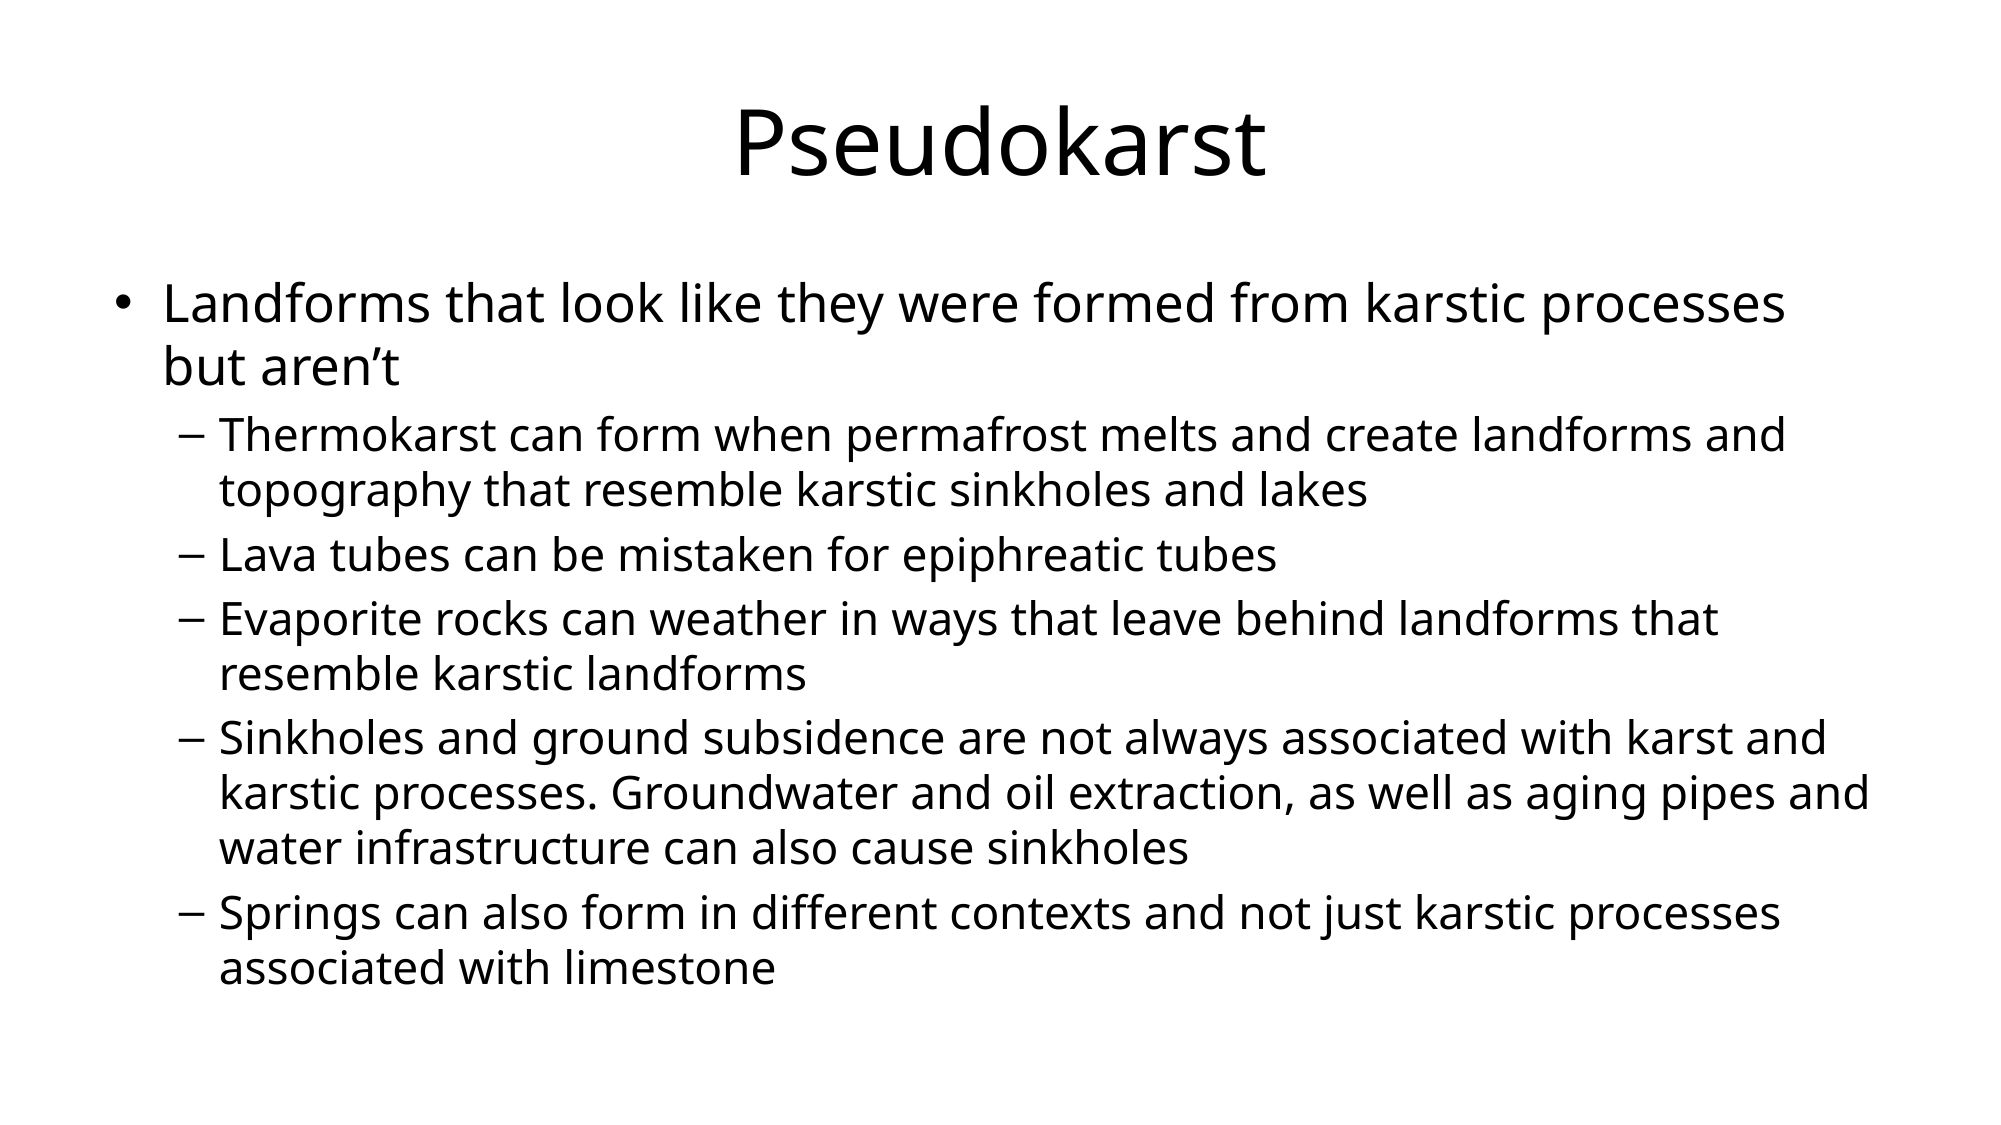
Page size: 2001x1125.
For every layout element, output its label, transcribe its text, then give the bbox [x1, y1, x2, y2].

title Pseudokarst [99, 45, 1900, 233]
list Landforms that look like they were formed from karstic processes but aren’t Thermokarst can form when permafrost melts and create landforms and topography that resemble karstic sinkholes and lakes Lava tubes can be mistaken for epiphreatic tubes Evaporite rocks can weather in ways that leave behind landforms that resemble karstic landforms Sinkholes and ground subsidence are not always associated with karst and karstic processes. Groundwater and oil extraction, as well as aging pipes and water infrastructure can also cause sinkholes Springs can also form in different contexts and not just karstic processes associated with limestone [99, 262, 1900, 1005]
